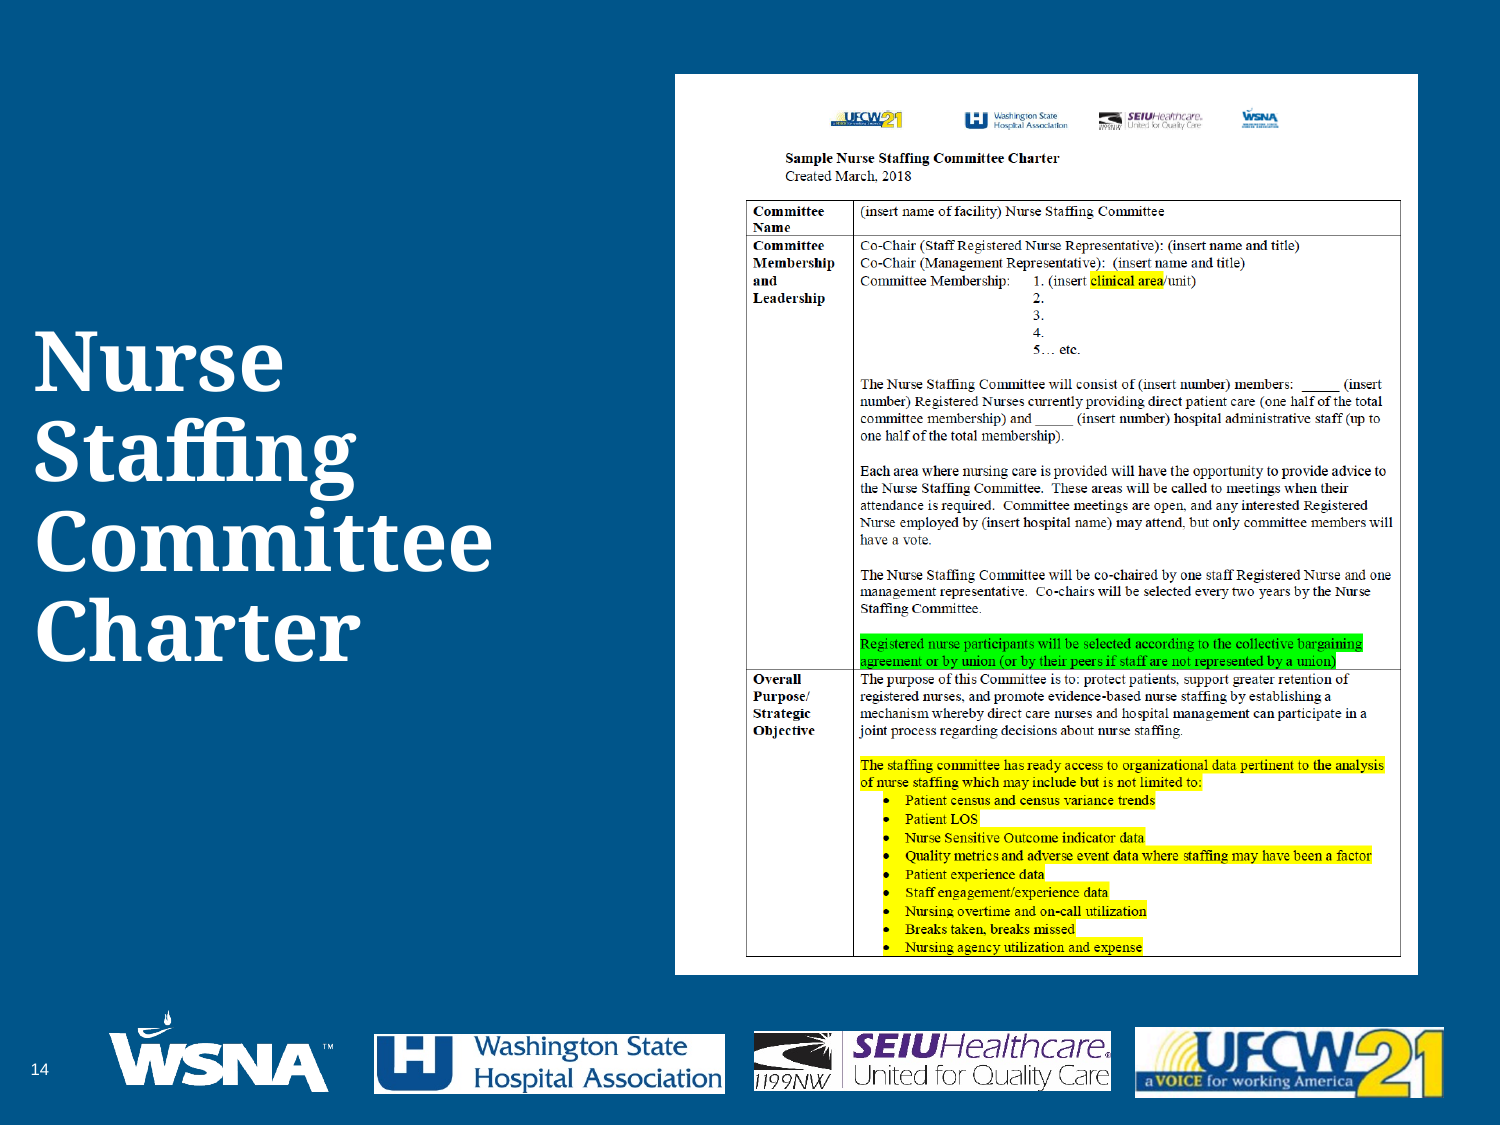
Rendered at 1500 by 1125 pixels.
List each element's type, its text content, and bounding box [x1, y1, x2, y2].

picture [1135, 1027, 1444, 1098]
picture [109, 1010, 333, 1092]
picture [674, 74, 1418, 975]
list Nurse Staffing Committee Charter [18, 312, 538, 700]
picture [754, 1031, 1111, 1091]
picture [374, 1034, 725, 1094]
